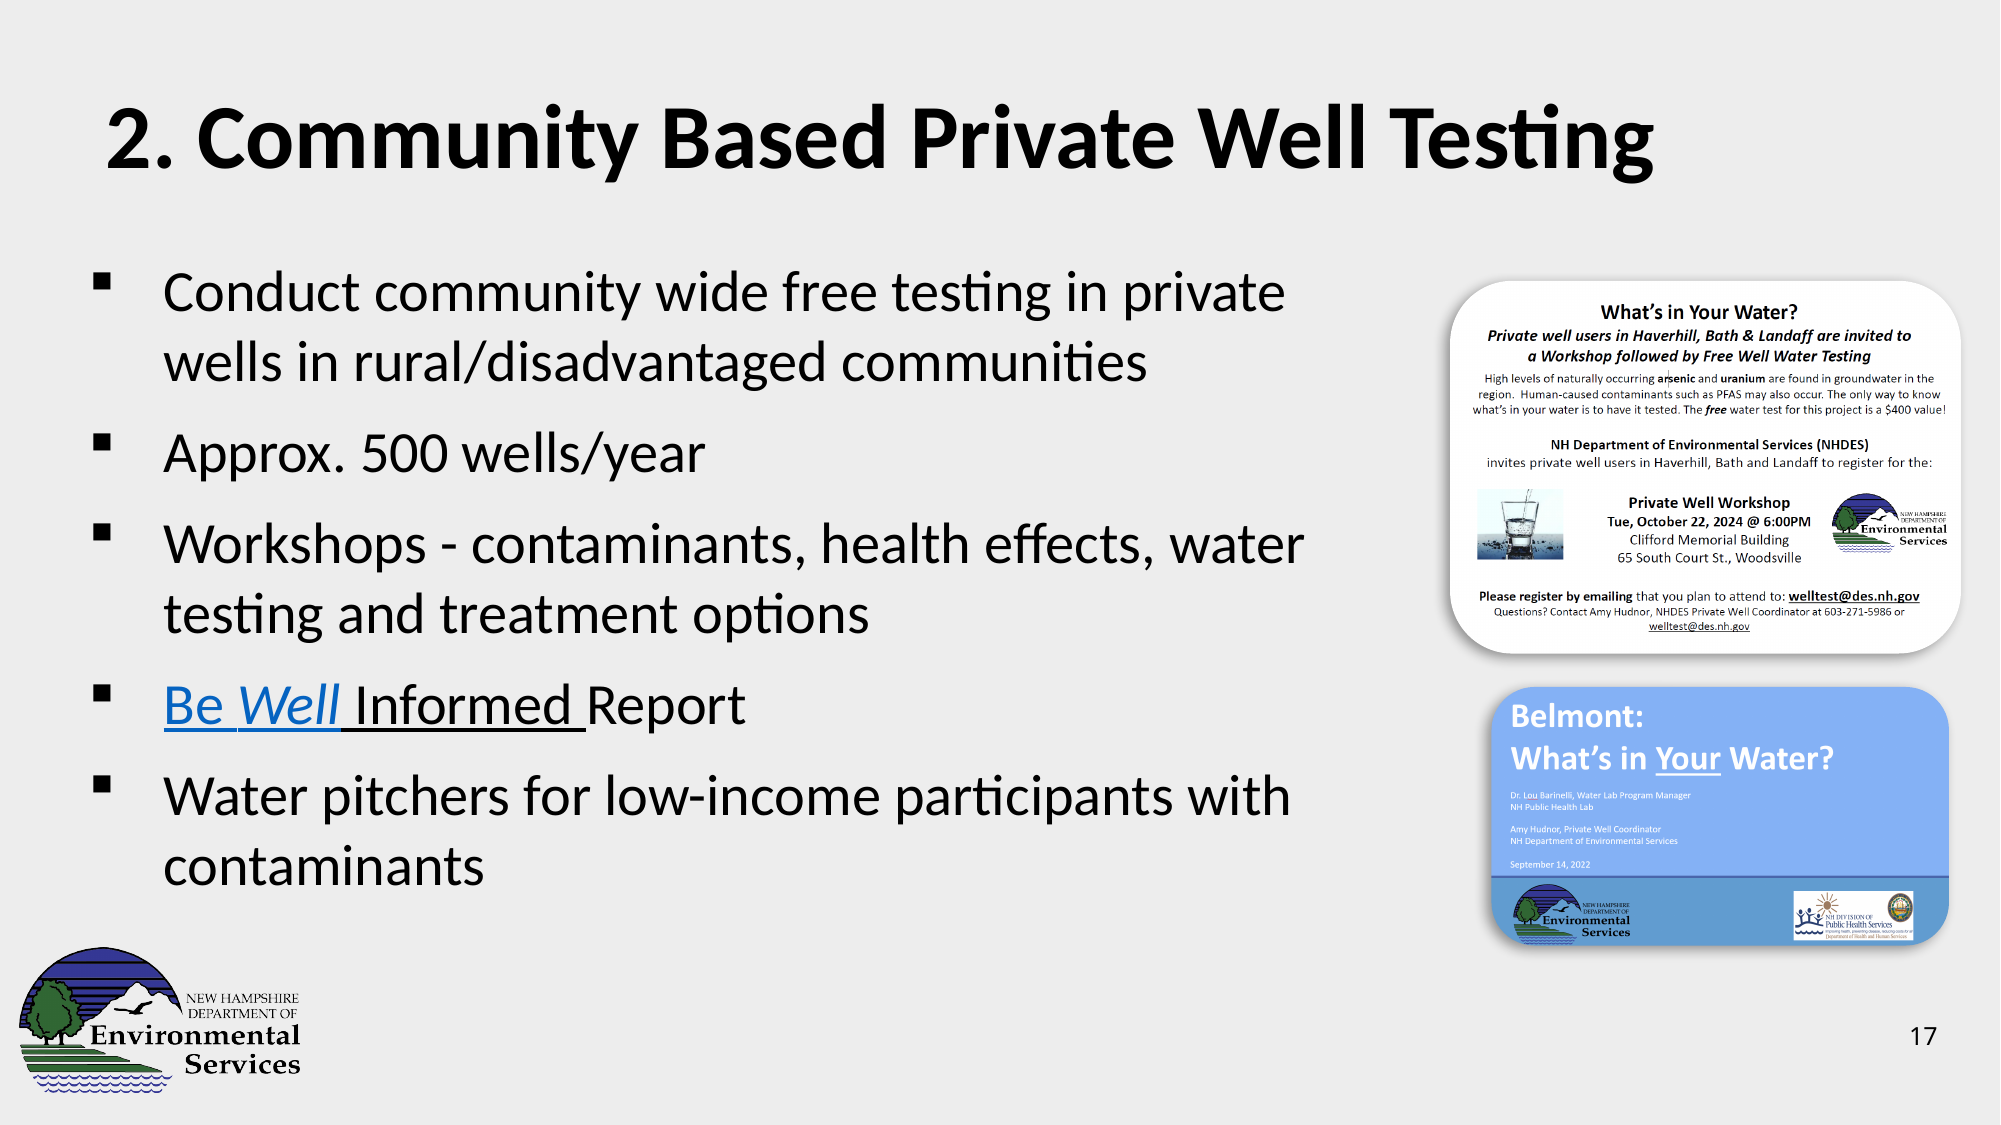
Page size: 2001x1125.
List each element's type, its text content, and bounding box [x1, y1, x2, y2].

list Conduct community wide free testing in private wells in rural/disadvantaged communities Approx. 500 wells/year Workshops - contaminants, health effects, water testing and treatment options Be Well Informed Report Water pitchers for low-income participants with contaminants [73, 245, 1396, 784]
slide_number 17 [1885, 1007, 1961, 1068]
picture [1491, 686, 1949, 946]
title 2. Community Based Private Well Testing [63, 30, 1721, 248]
picture [1450, 280, 1961, 654]
picture [18, 947, 300, 1093]
